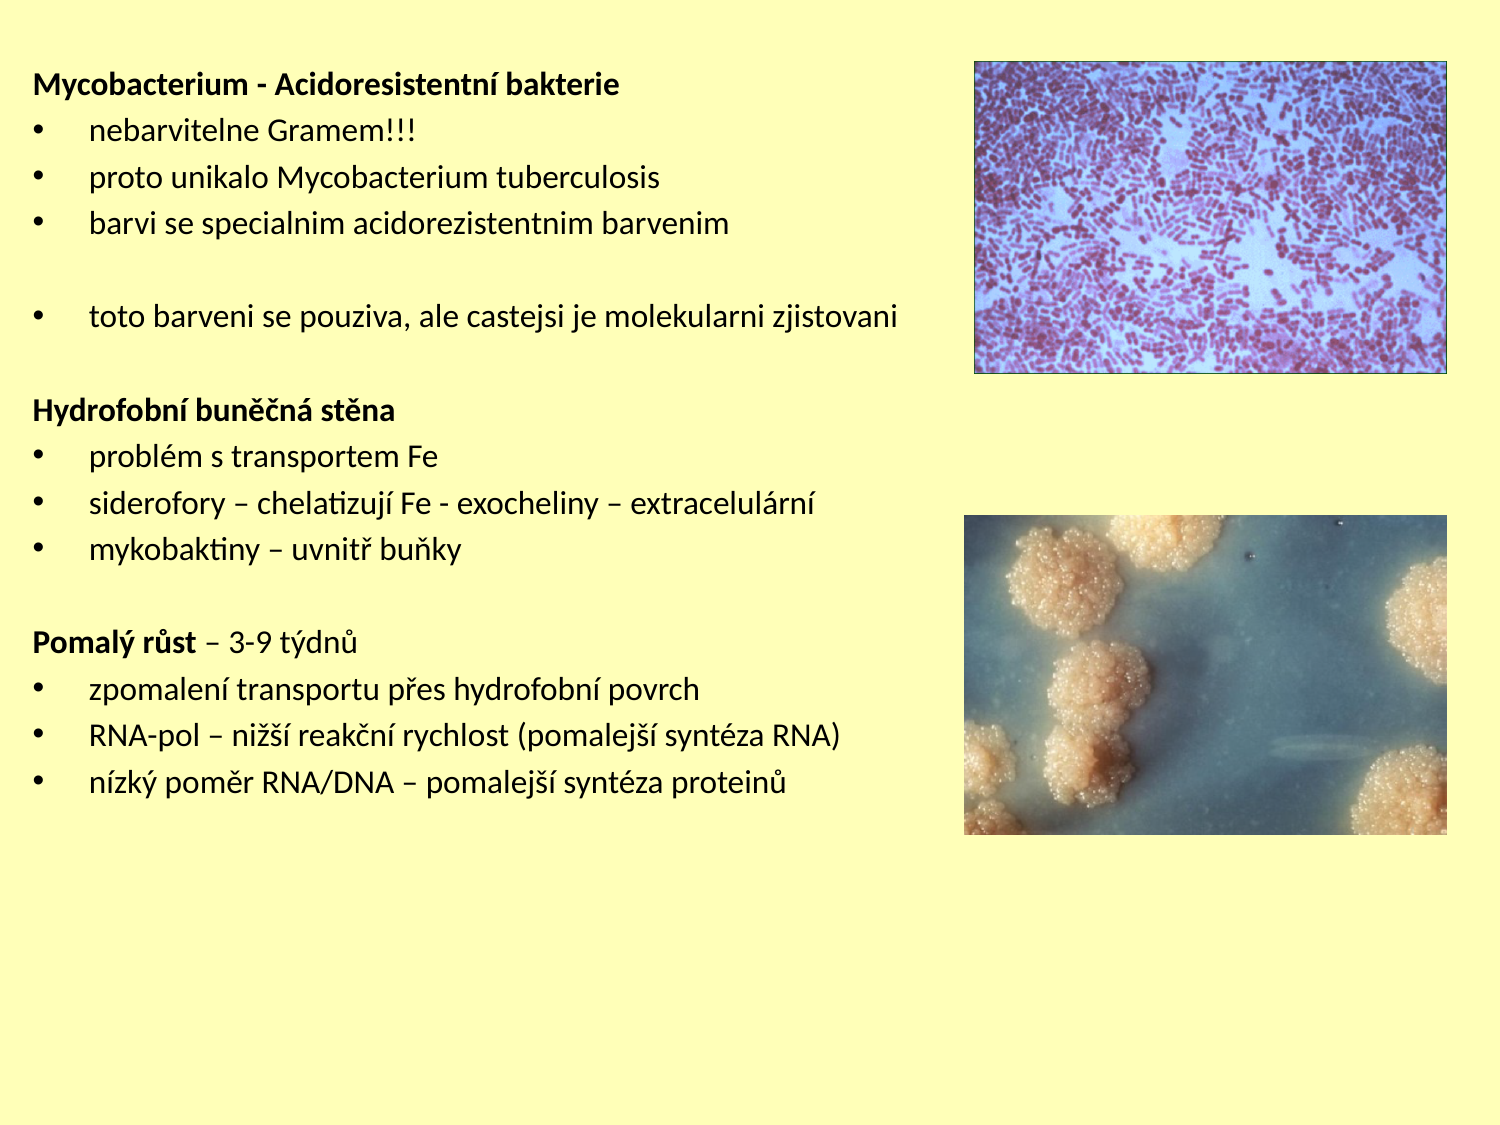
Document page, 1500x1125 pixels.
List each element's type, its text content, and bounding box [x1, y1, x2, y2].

list Mycobacterium - Acidoresistentní bakterie nebarvitelne Gramem!!! proto unikalo Mycobacterium tuberculosis barvi se specialnim acidorezistentnim barvenim toto barveni se pouziva, ale castejsi je molekularni zjistovani Hydrofobní buněčná stěna problém s transportem Fe siderofory – chelatizují Fe - exocheliny – extracelulární mykobaktiny – uvnitř buňky Pomalý růst – 3-9 týdnů zpomalení transportu přes hydrofobní povrch RNA-pol – nižší reakční rychlost (pomalejší syntéza RNA) nízký poměr RNA/DNA – pomalejší syntéza proteinů [17, 54, 1368, 1083]
picture [974, 60, 1448, 374]
picture [964, 514, 1448, 835]
